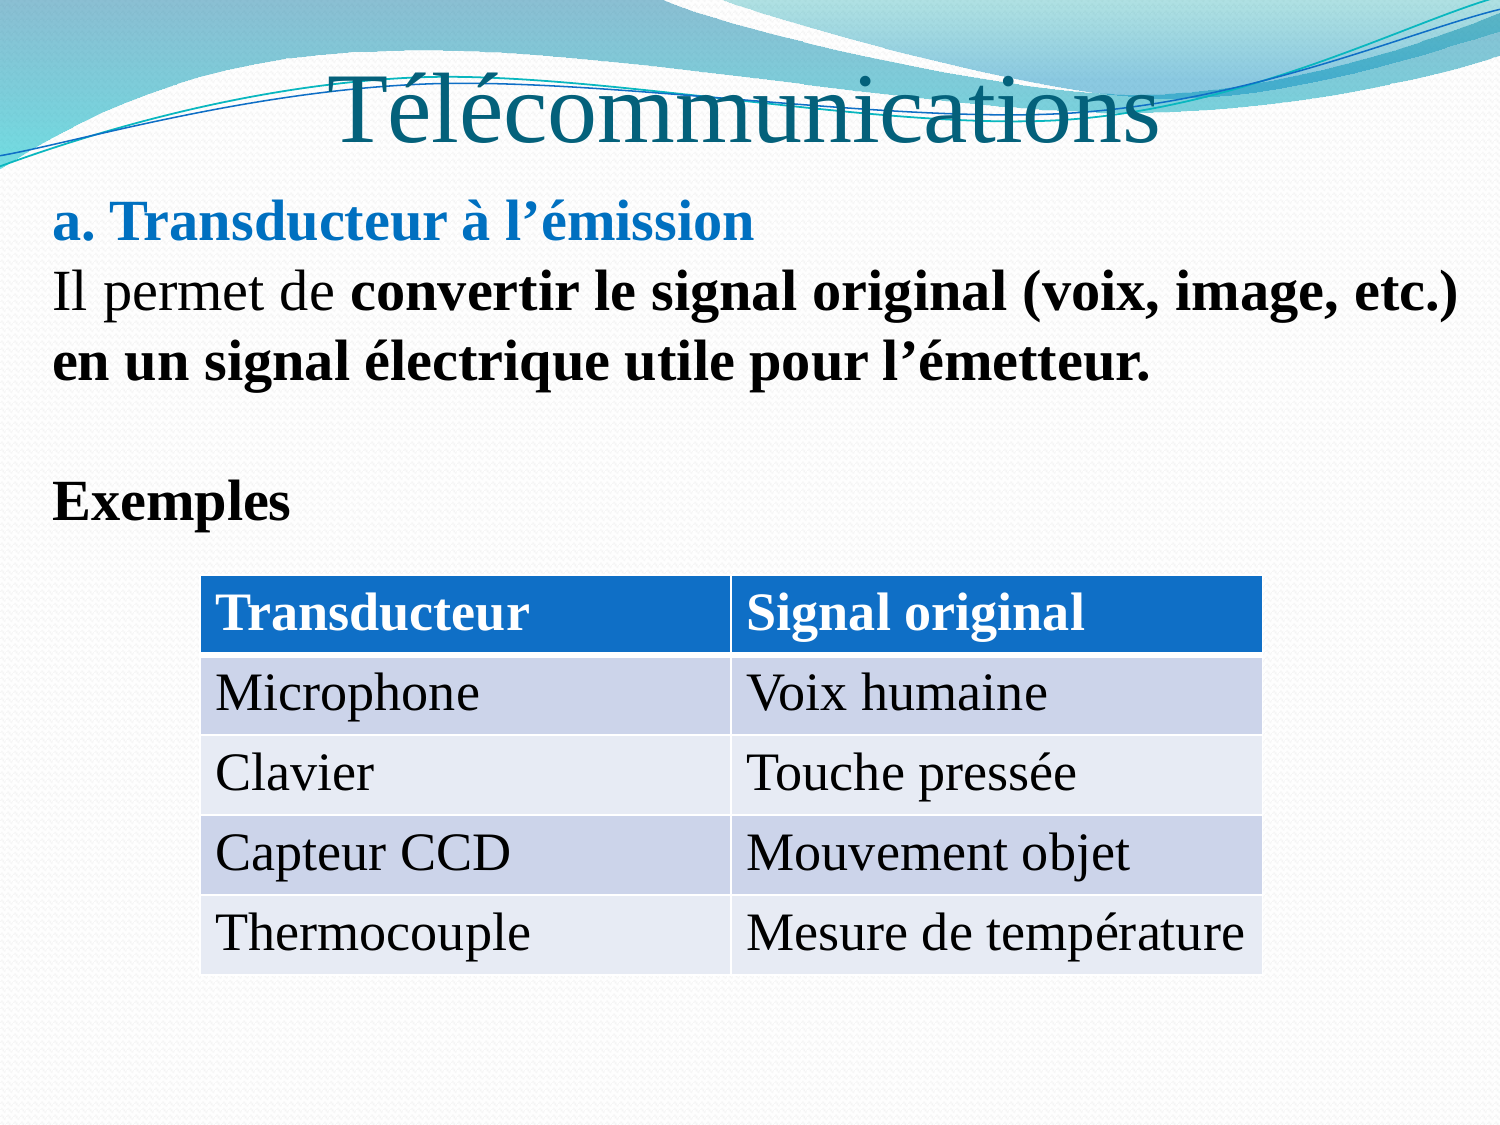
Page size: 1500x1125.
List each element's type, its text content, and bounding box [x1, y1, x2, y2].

table_header Transducteur [201, 576, 730, 652]
title Télécommunications [324, 0, 1175, 163]
table_cell Microphone [201, 658, 730, 734]
text_box a. Transducteur à l’émission Il permet de convertir le signal original (voix, image, etc.) en un signal électrique utile pour l’émetteur. Exemples [37, 174, 1475, 1065]
table_header Signal original [732, 576, 1262, 652]
table_cell Clavier [201, 736, 730, 814]
table_cell Mesure de température [732, 896, 1262, 974]
table_cell Capteur CCD [201, 816, 730, 894]
table_cell Voix humaine [732, 658, 1262, 734]
table_cell Touche pressée [732, 736, 1262, 814]
table_cell Mouvement objet [732, 816, 1262, 894]
table_cell Thermocouple [201, 896, 730, 974]
